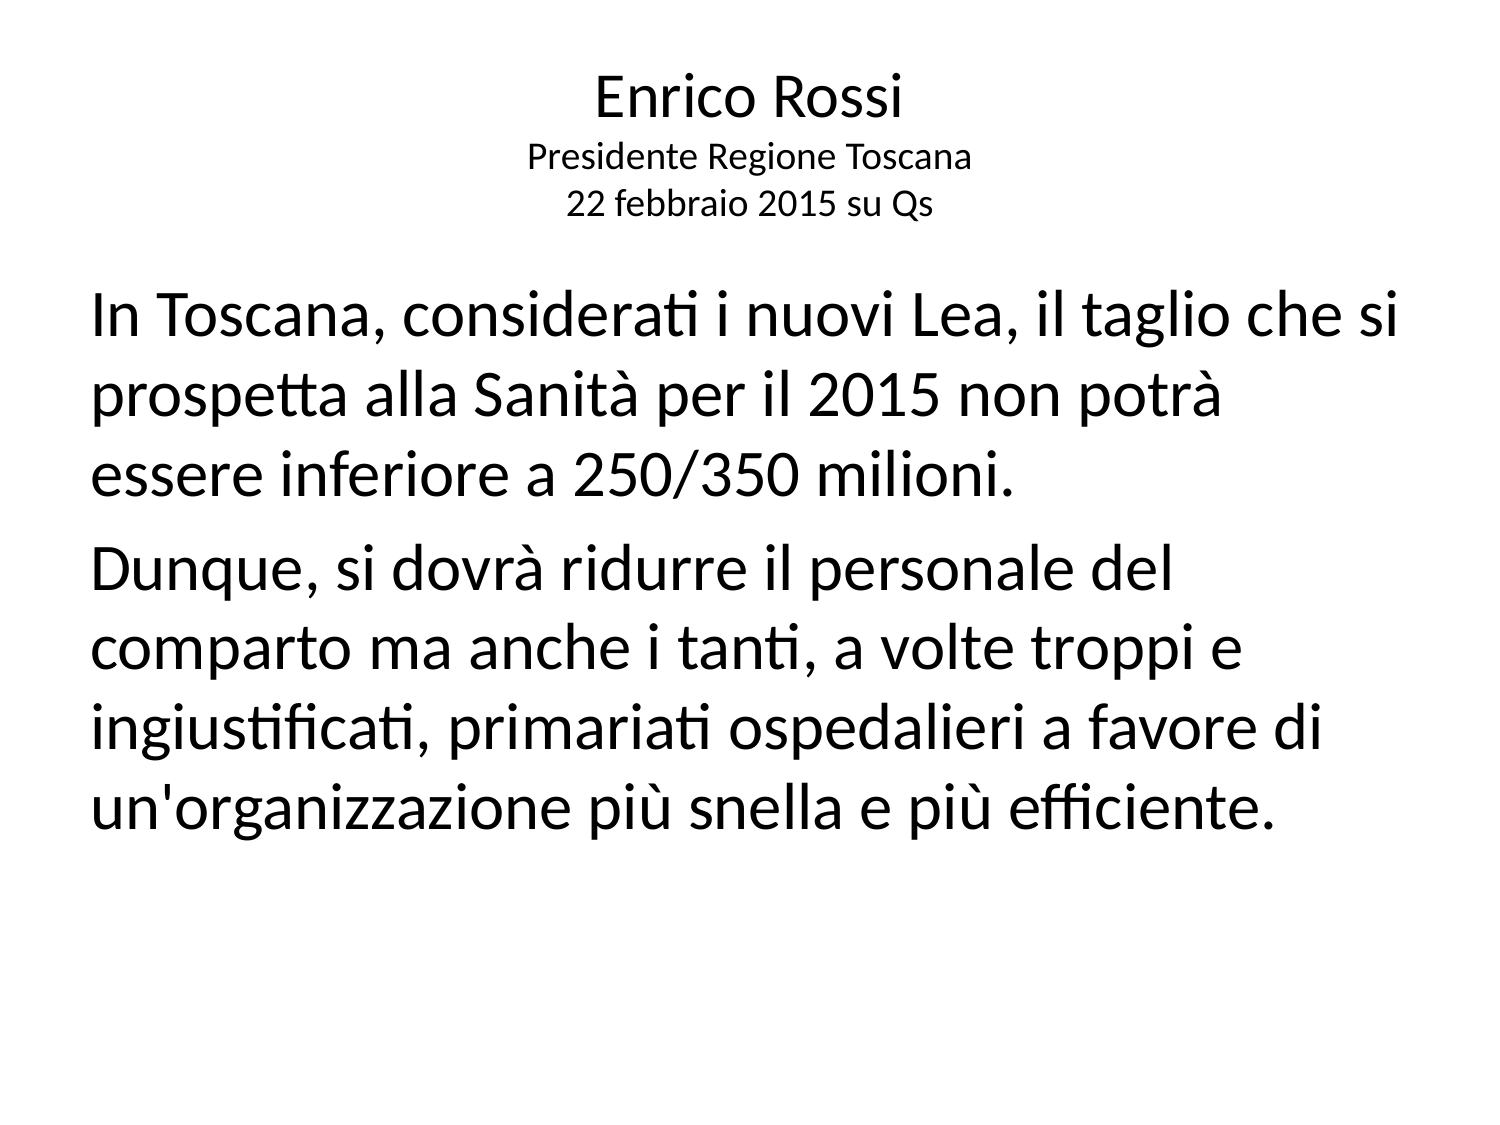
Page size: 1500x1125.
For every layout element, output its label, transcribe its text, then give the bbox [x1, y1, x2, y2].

list In Toscana, considerati i nuovi Lea, il taglio che si prospetta alla Sanità per il 2015 non potrà essere inferiore a 250/350 milioni. Dunque, si dovrà ridurre il personale del comparto ma anche i tanti, a volte troppi e ingiustificati, primariati ospedalieri a favore di un'organizzazione più snella e più efficiente. [75, 262, 1425, 1005]
title Enrico Rossi Presidente Regione Toscana 22 febbraio 2015 su Qs [75, 45, 1425, 233]
